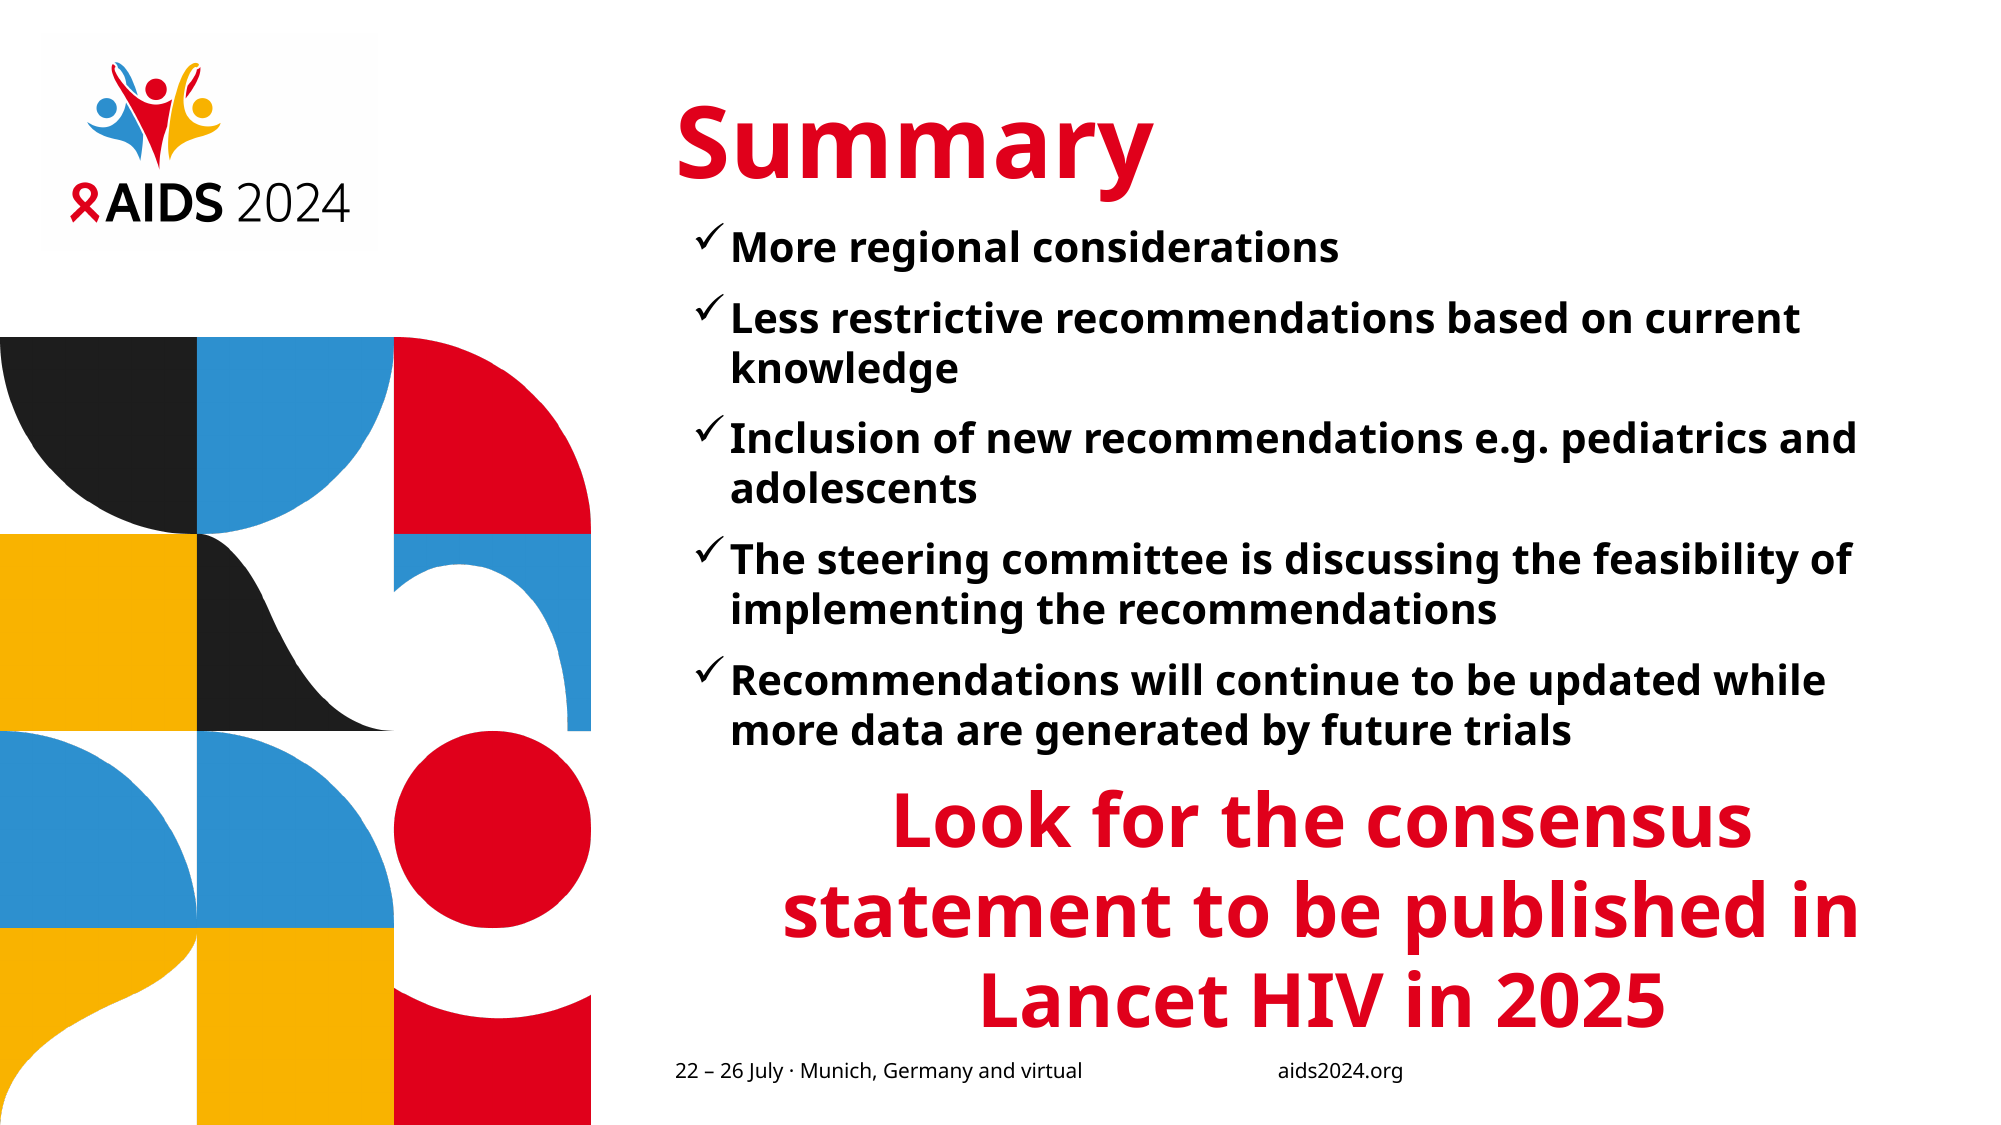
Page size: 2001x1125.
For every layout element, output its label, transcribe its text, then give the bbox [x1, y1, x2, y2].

picture [0, 337, 591, 1125]
text_box Look for the consensus statement to be published in Lancet HIV in 2025 [692, 764, 1953, 1050]
title Summary [675, 72, 1928, 221]
picture [41, 33, 378, 251]
text_box More regional considerations Less restrictive recommendations based on current knowledge Inclusion of new recommendations e.g. pediatrics and adolescents The steering committee is discussing the feasibility of implementing the recommendations Recommendations will continue to be updated while more data are generated by future trials [692, 220, 1928, 764]
